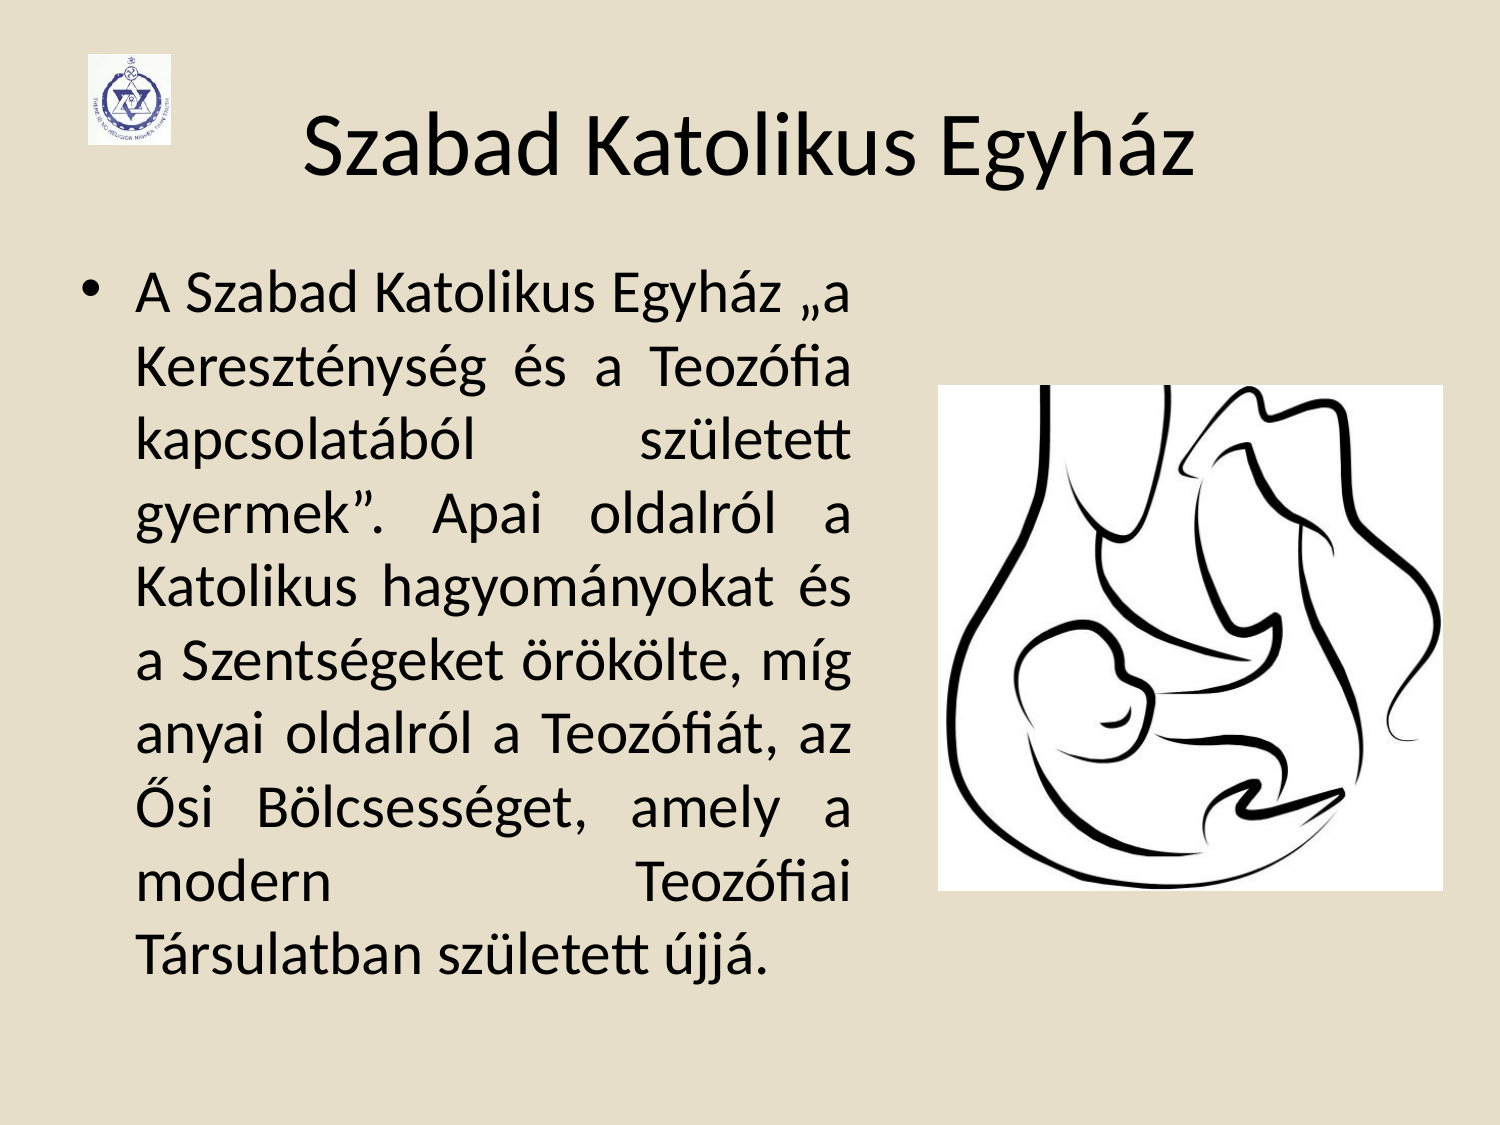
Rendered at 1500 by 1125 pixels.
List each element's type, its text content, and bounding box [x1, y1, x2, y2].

list A Szabad Katolikus Egyház „a Kereszténység és a Teozófia kapcsolatából született gyermek”. Apai oldalról a Katolikus hagyományokat és a Szentségeket örökölte, míg anyai oldalról a Teozófiát, az Ősi Bölcsességet, amely a modern Teozófiai Társulatban született újjá. [64, 243, 869, 1071]
title Szabad Katolikus Egyház [75, 45, 1425, 233]
picture [938, 385, 1443, 891]
